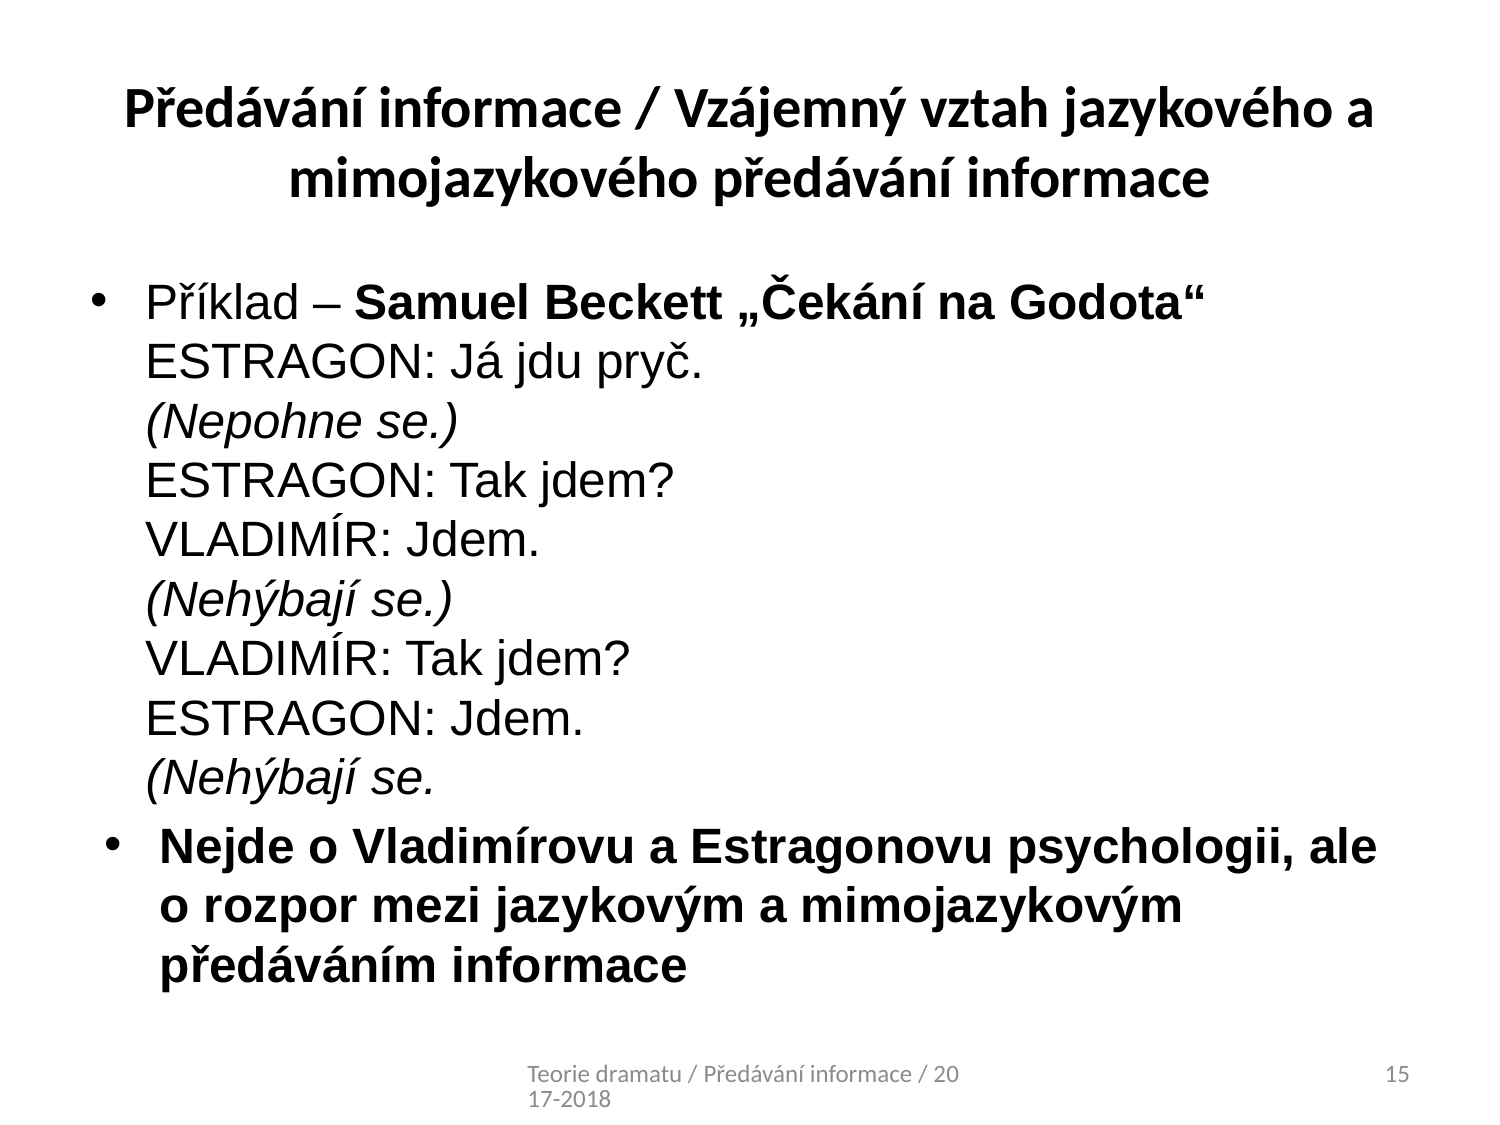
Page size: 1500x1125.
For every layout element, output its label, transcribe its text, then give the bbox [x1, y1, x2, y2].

list Příklad – Samuel Beckett „Čekání na Godota“ ESTRAGON: Já jdu pryč. (Nepohne se.) ESTRAGON: Tak jdem? VLADIMÍR: Jdem. (Nehýbají se.) VLADIMÍR: Tak jdem? ESTRAGON: Jdem. (Nehýbají se. Nejde o Vladimírovu a Estragonovu psychologii, ale o rozpor mezi jazykovým a mimojazykovým předáváním informace [75, 262, 1425, 1005]
footer Teorie dramatu / Předávání informace / 2017-2018 [512, 1042, 988, 1103]
slide_number 15 [1074, 1042, 1425, 1103]
title Předávání informace / Vzájemný vztah jazykového a mimojazykového předávání informace [75, 45, 1425, 233]
